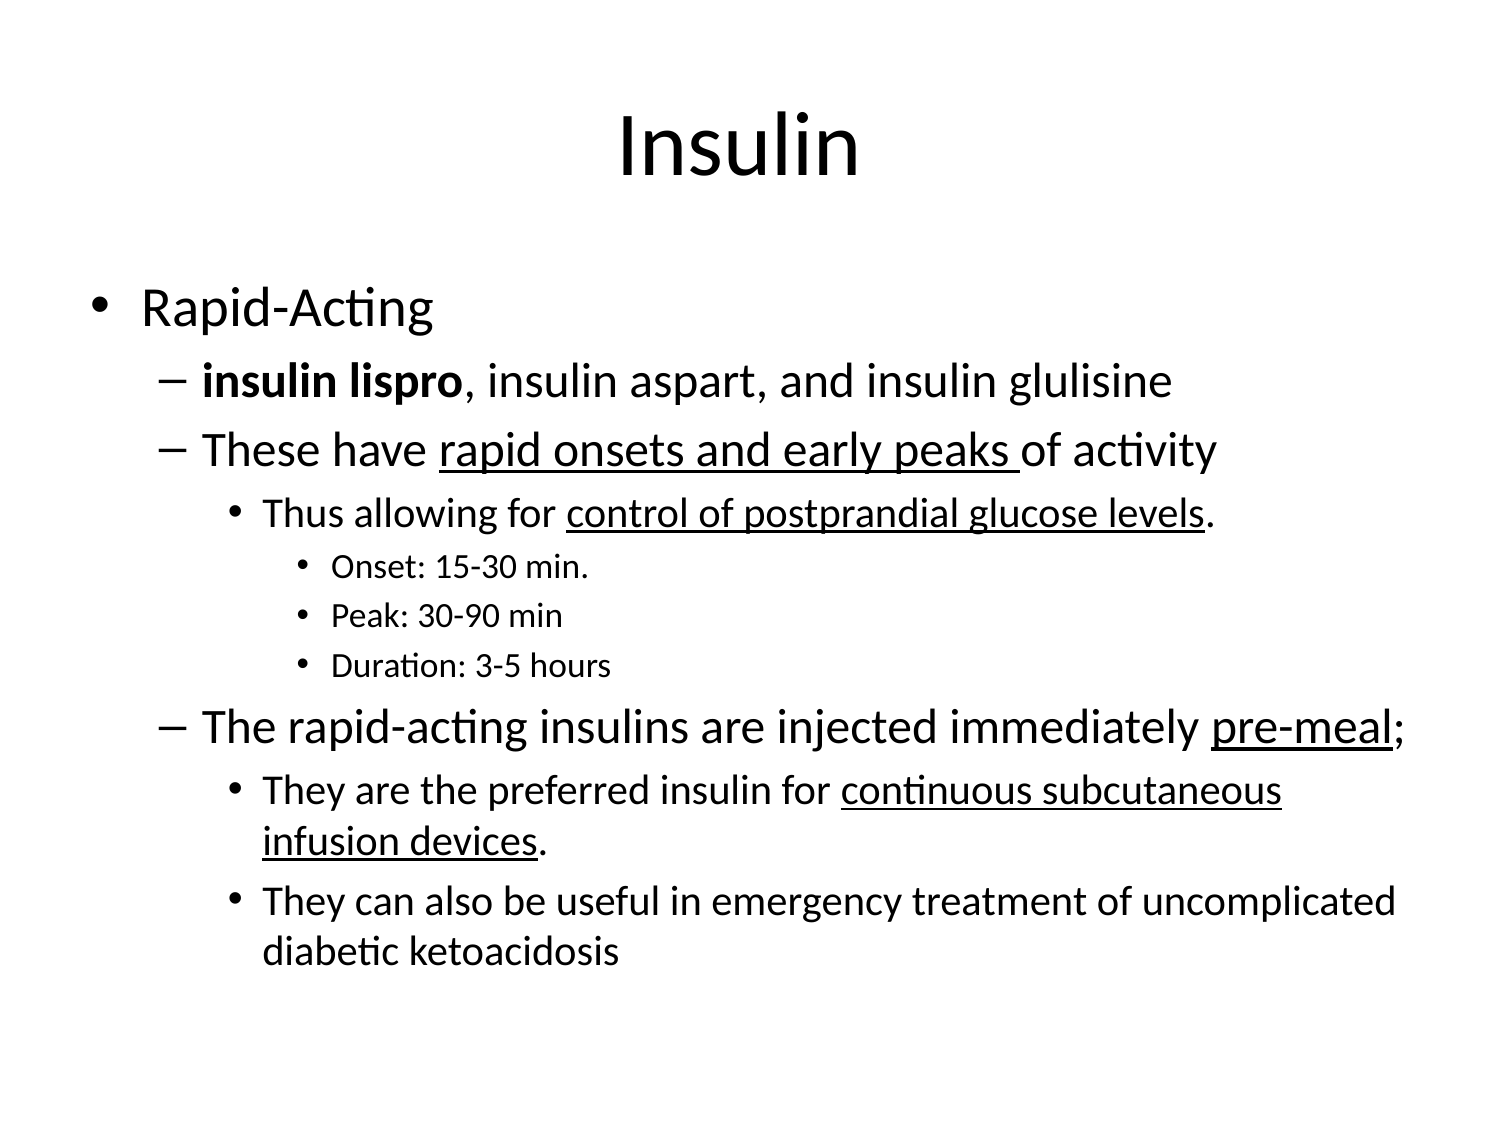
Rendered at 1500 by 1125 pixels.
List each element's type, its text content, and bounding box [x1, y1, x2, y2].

list Rapid-Acting insulin lispro, insulin aspart, and insulin glulisine These have rapid onsets and early peaks of activity Thus allowing for control of postprandial glucose levels. Onset: 15-30 min. Peak: 30-90 min Duration: 3-5 hours The rapid-acting insulins are injected immediately pre-meal; They are the preferred insulin for continuous subcutaneous infusion devices. They can also be useful in emergency treatment of uncomplicated diabetic ketoacidosis [75, 262, 1425, 1005]
title Insulin [75, 45, 1425, 233]
